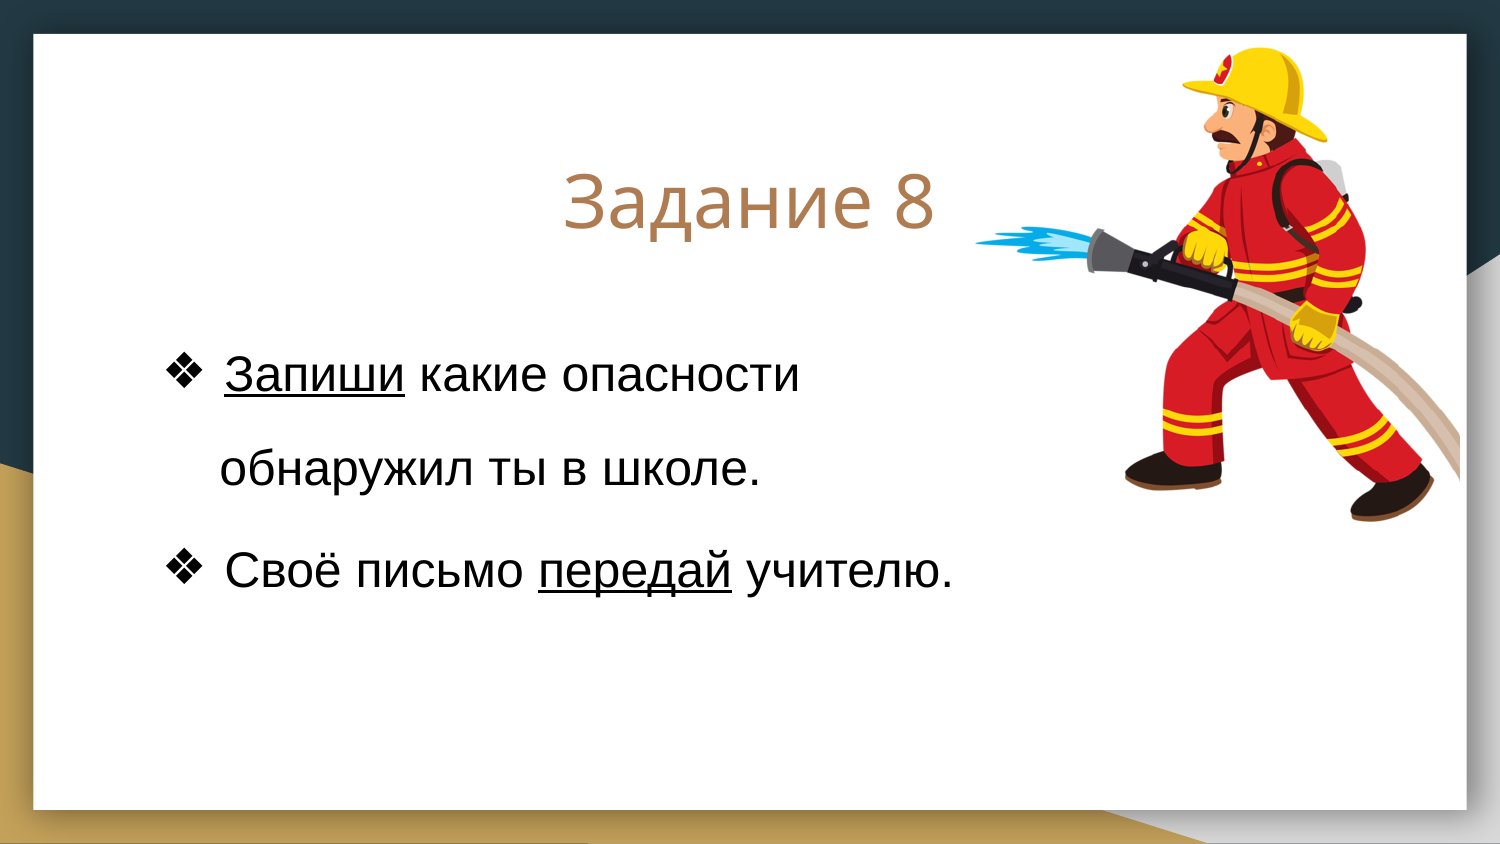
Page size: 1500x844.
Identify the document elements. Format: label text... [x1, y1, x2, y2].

list Запиши какие опасности обнаружил ты в школе. Своё письмо передай учителю. [134, 326, 1366, 729]
picture [968, 42, 1460, 532]
title Задание 8 [134, 138, 963, 296]
